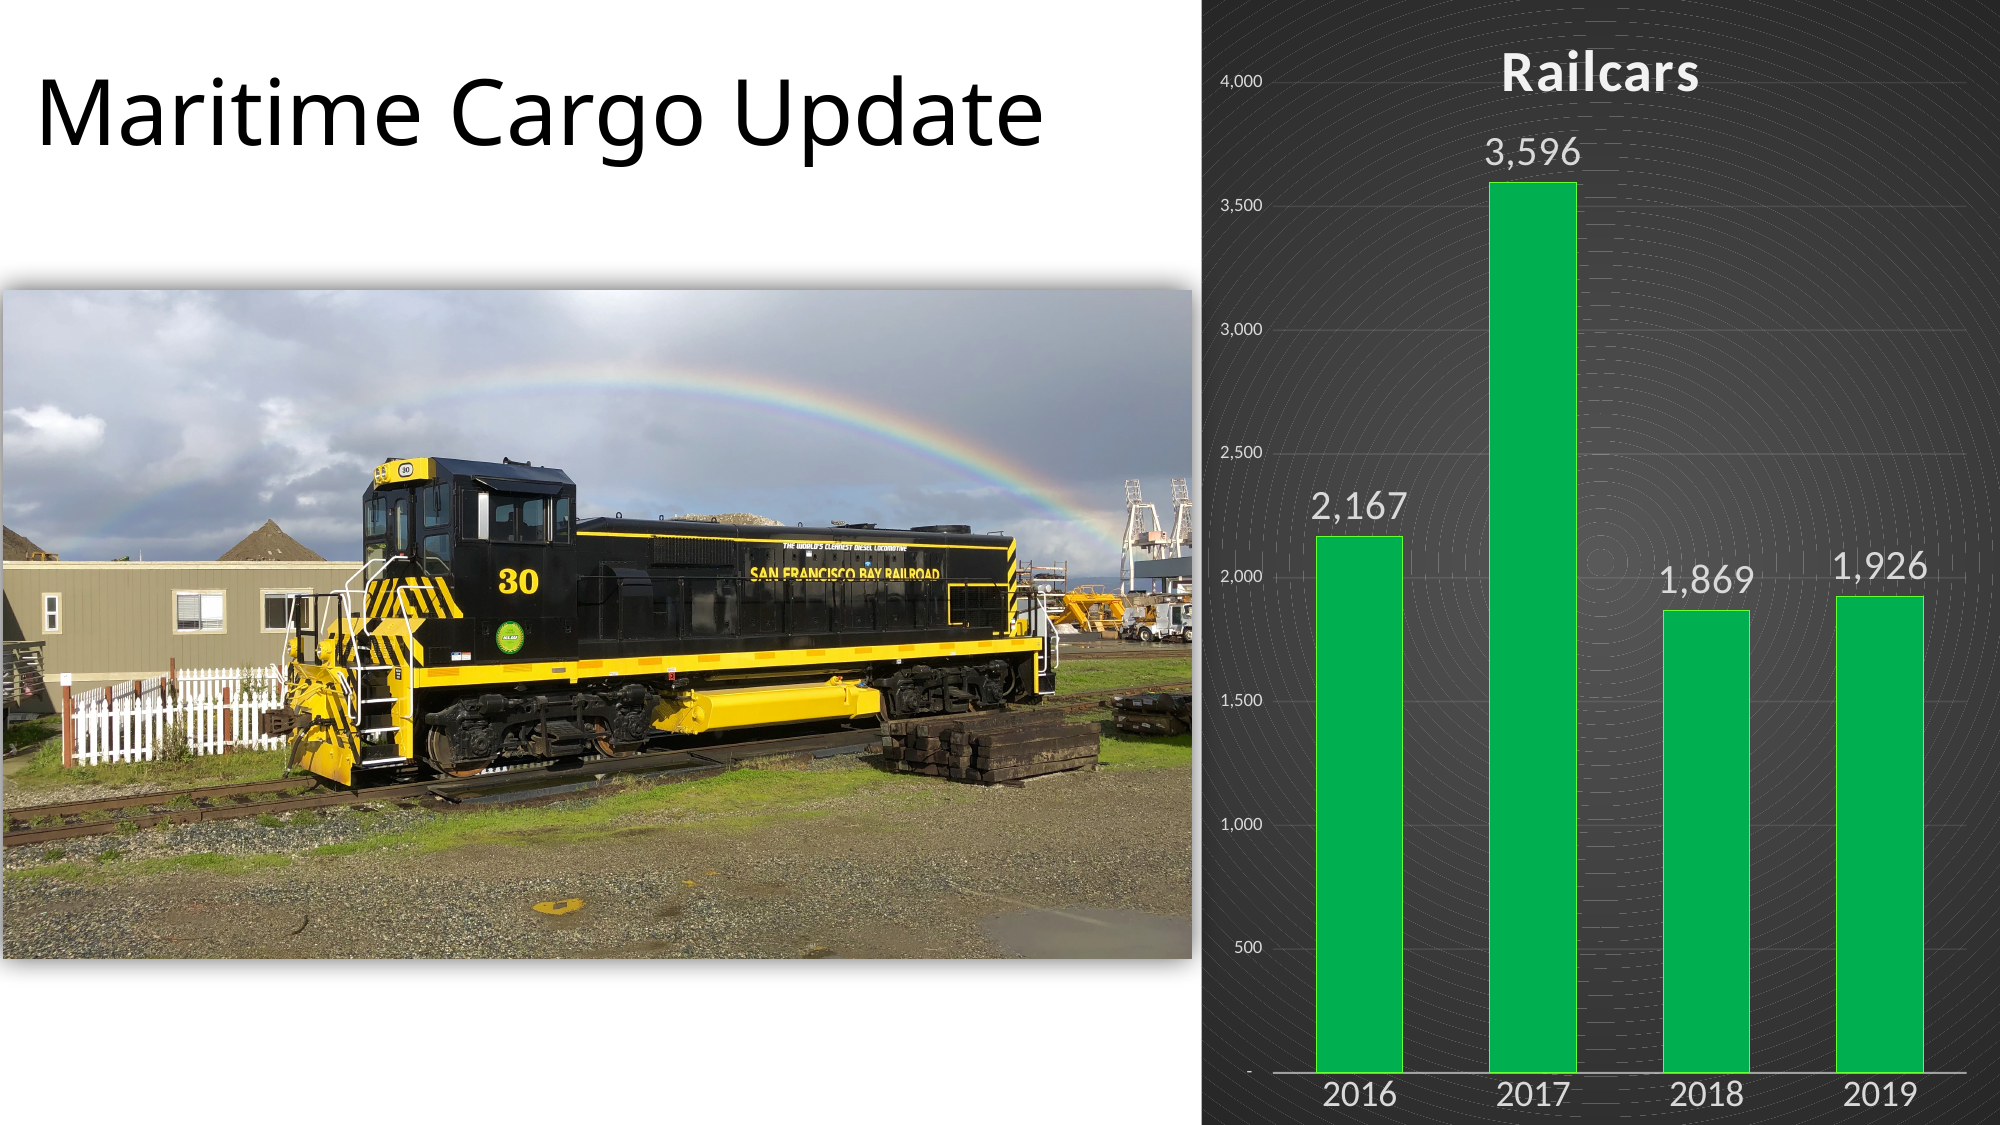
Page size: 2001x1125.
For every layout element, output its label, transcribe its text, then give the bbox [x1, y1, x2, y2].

chart [1201, 0, 2000, 1125]
title Maritime Cargo Update [19, 6, 1201, 225]
picture [3, 290, 1192, 959]
